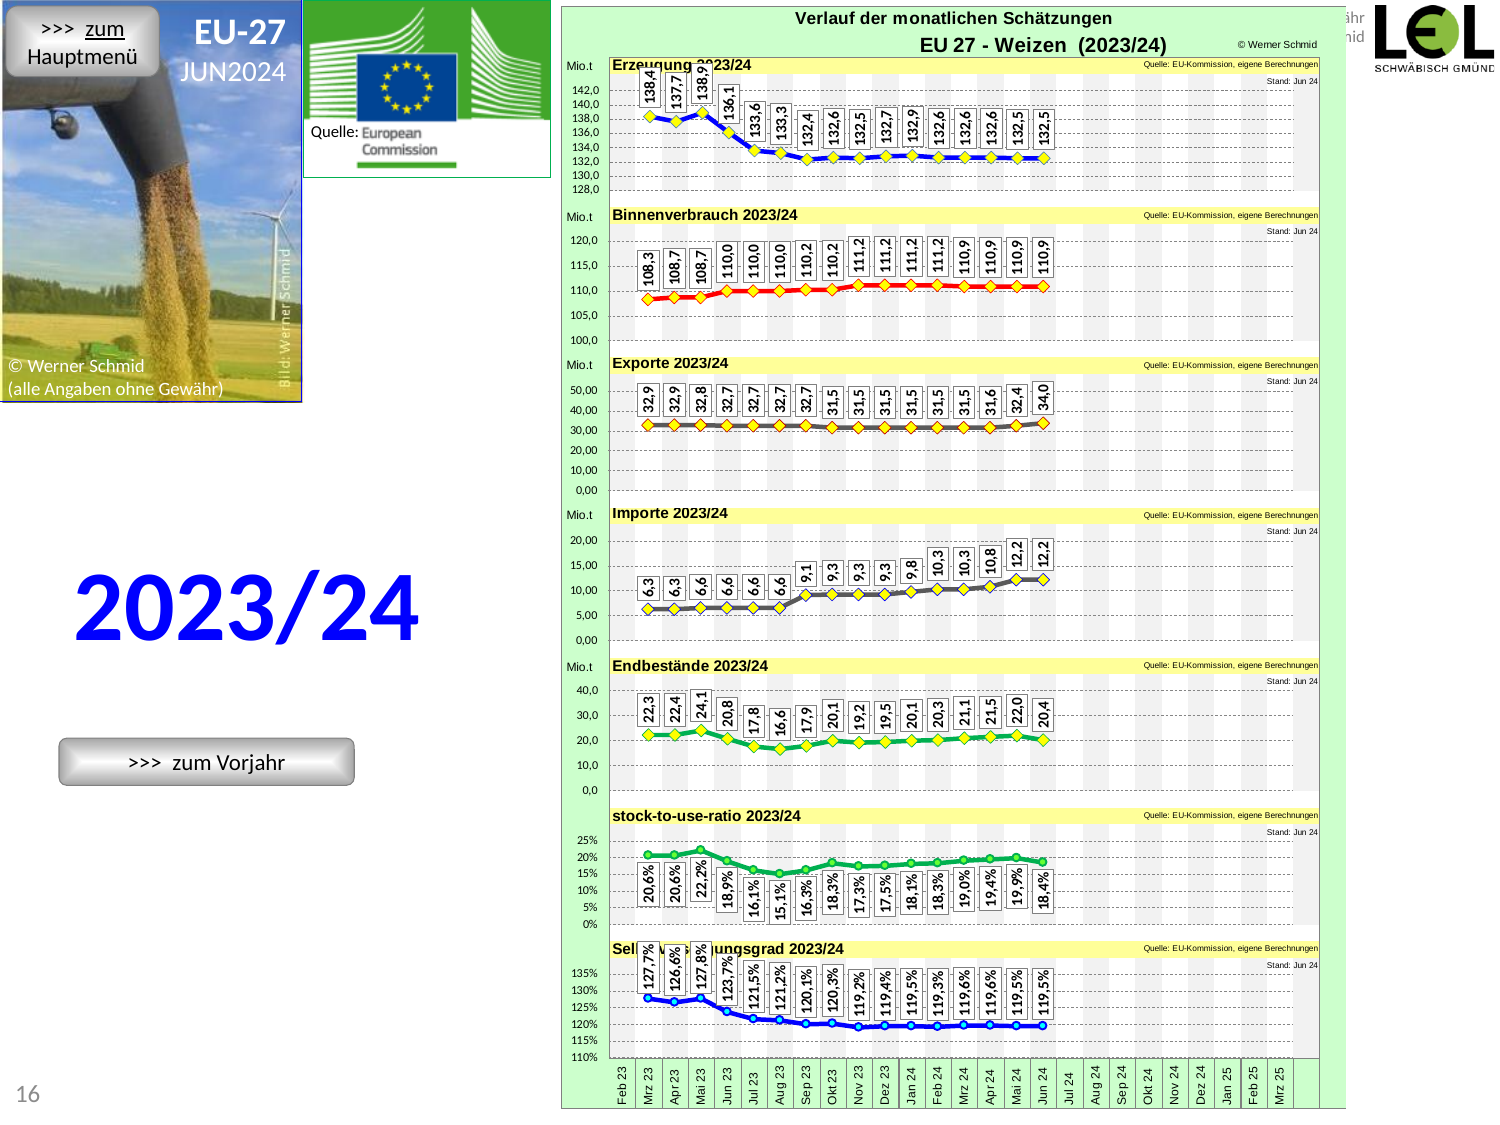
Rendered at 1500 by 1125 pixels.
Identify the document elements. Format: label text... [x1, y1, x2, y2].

text_box 2023/24 [58, 413, 532, 668]
picture [560, 5, 1347, 1109]
picture [304, 1, 550, 177]
picture [0, 0, 305, 403]
picture [1375, 5, 1495, 72]
text_box >>> zum Vorjahr [56, 736, 357, 788]
slide_number 16 [0, 1062, 350, 1123]
text_box >>> zum Hauptmenü [3, 3, 162, 79]
picture [0, 0, 301, 401]
